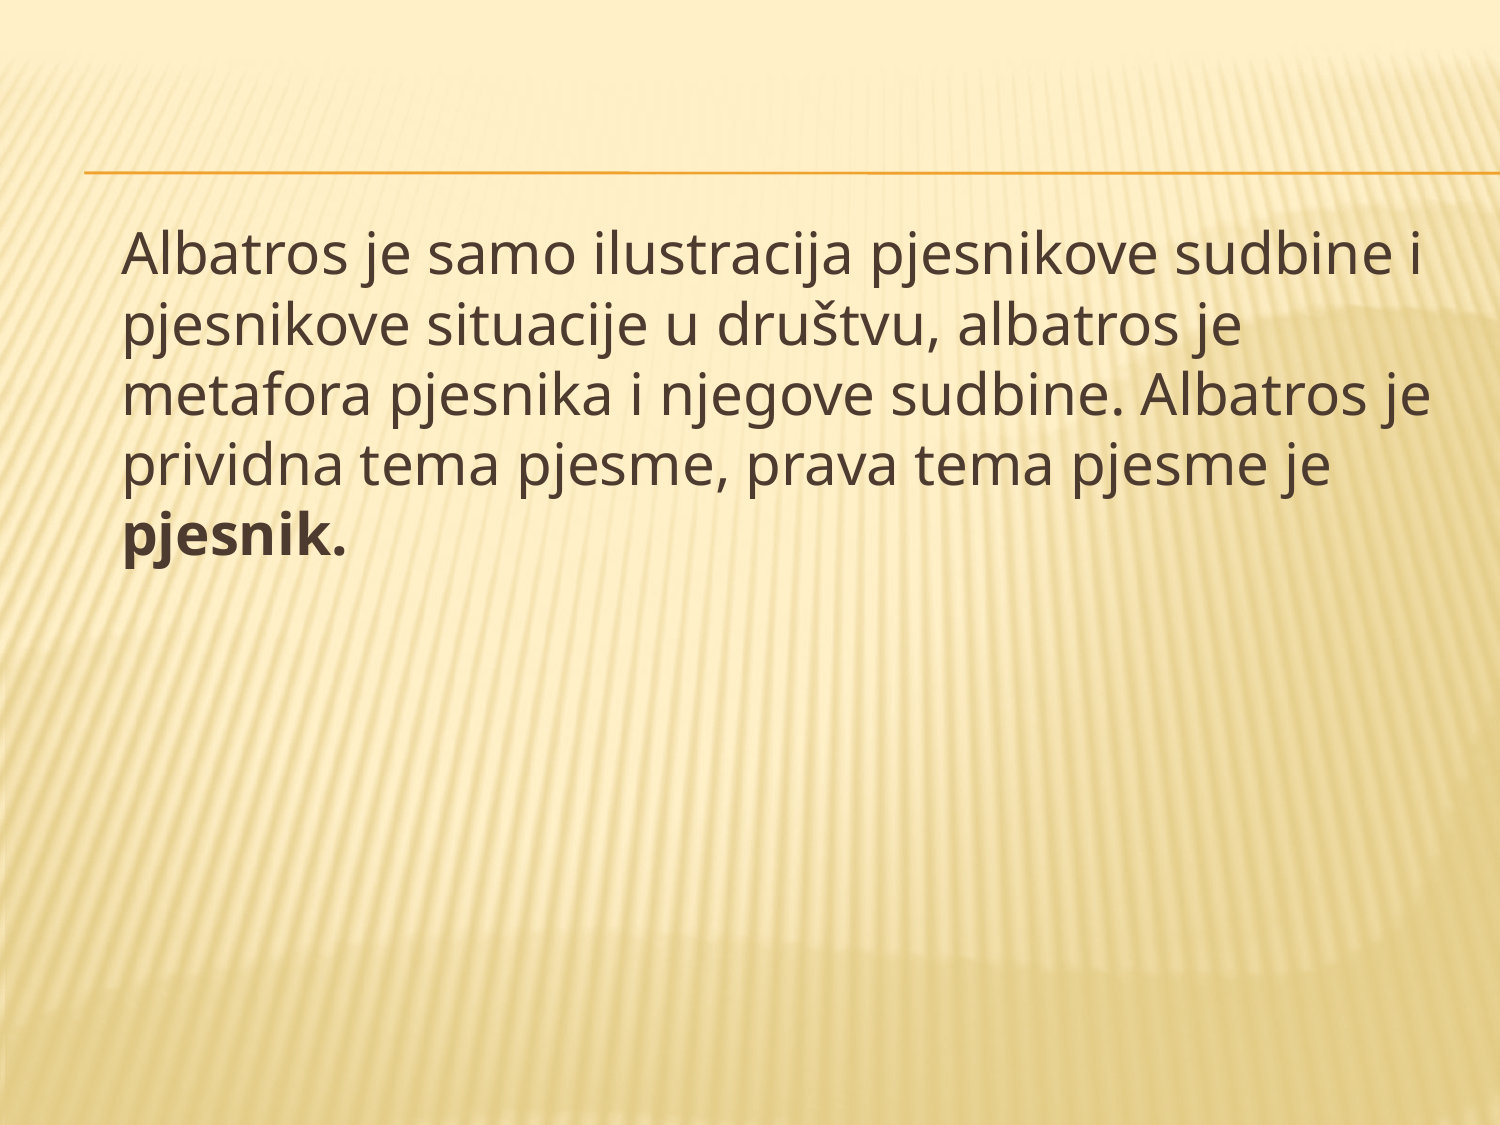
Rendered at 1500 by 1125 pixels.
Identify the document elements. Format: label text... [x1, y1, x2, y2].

list Albatros je samo ilustracija pjesnikove sudbine i pjesnikove situacije u društvu, albatros je metafora pjesnika i njegove sudbine. Albatros je prividna tema pjesme, prava tema pjesme je pjesnik. [50, 200, 1475, 998]
